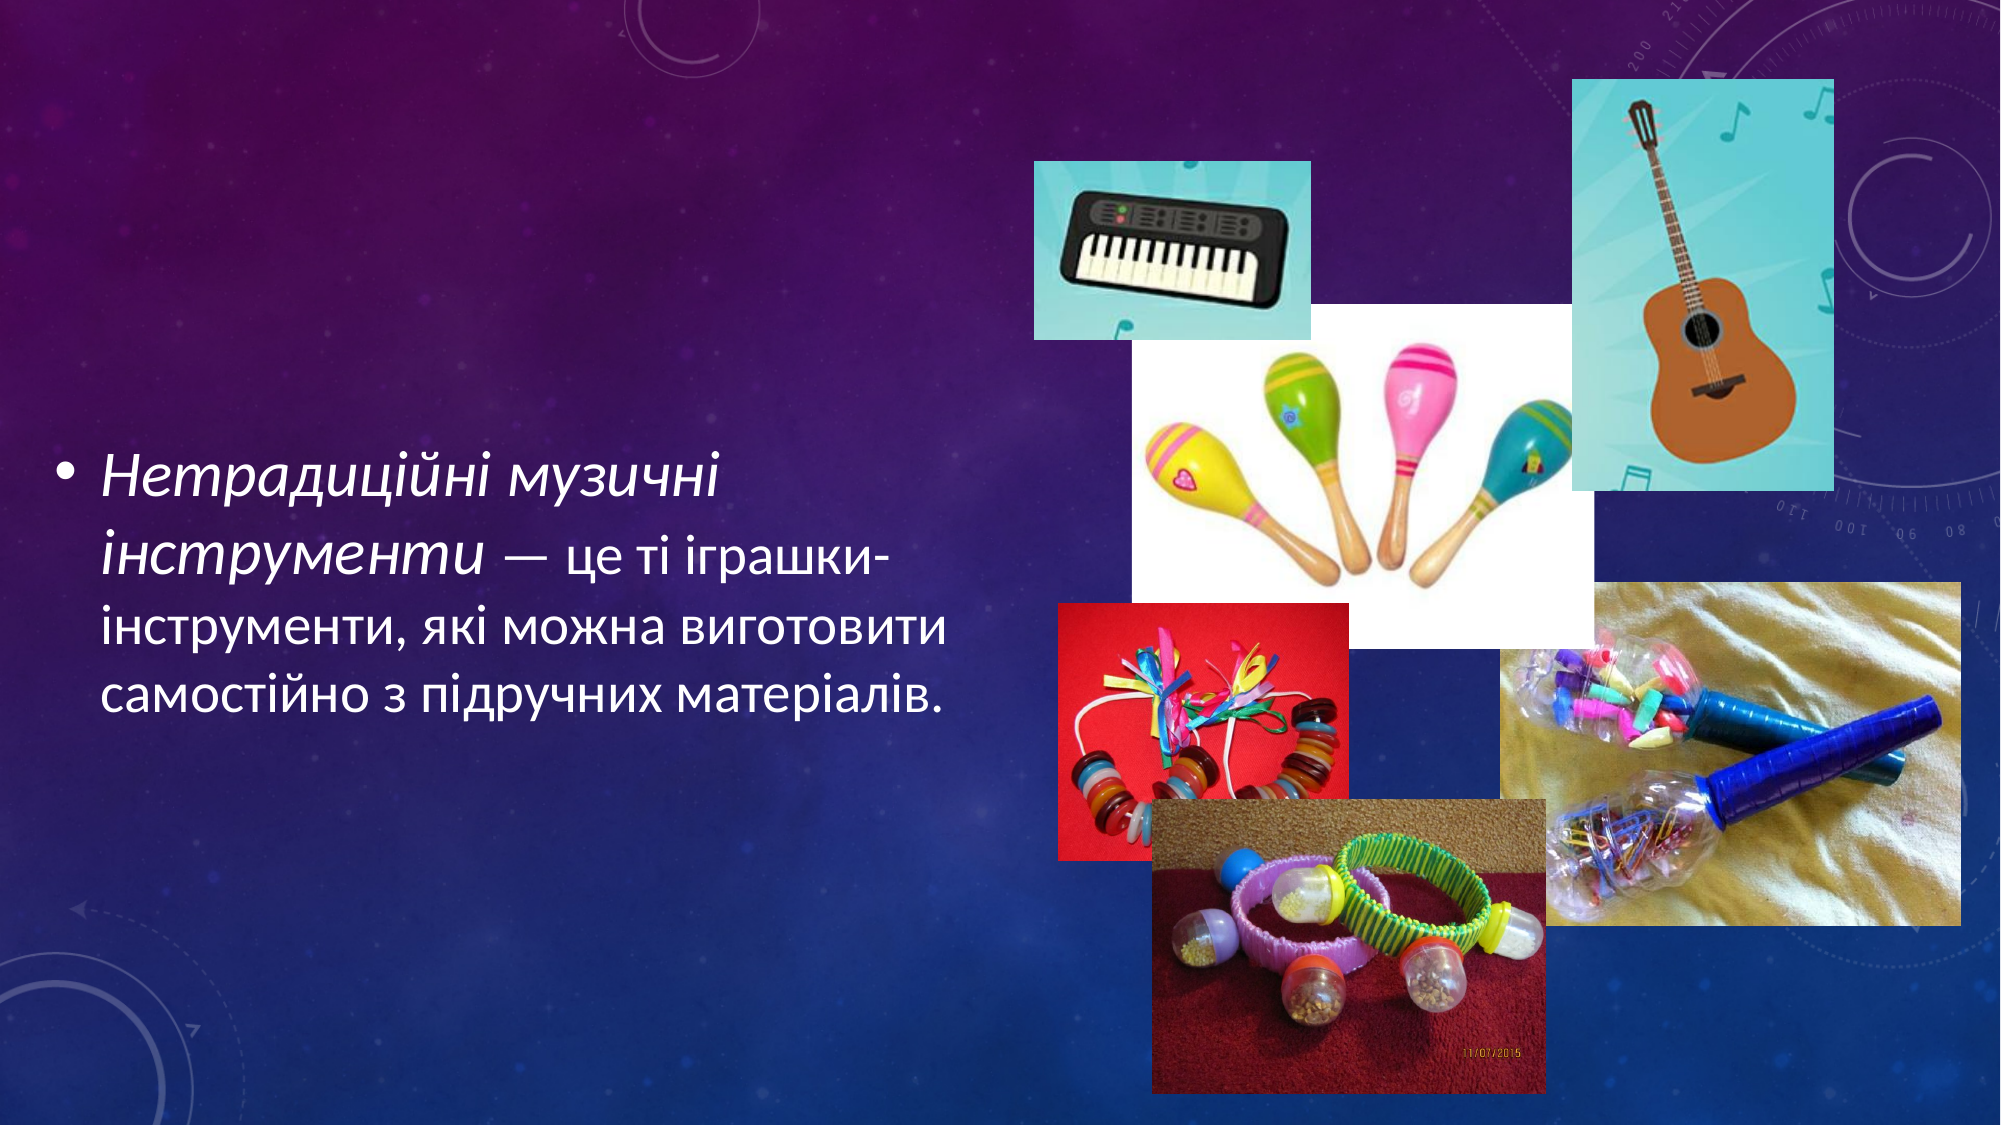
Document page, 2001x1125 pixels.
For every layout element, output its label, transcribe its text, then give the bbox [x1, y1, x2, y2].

list Нетрадиційні музичні інструменти — це ті іграшки-інструменти, які можна виготовити самостійно з підручних матеріалів. [39, 334, 1006, 732]
picture [0, 0, 2001, 1125]
